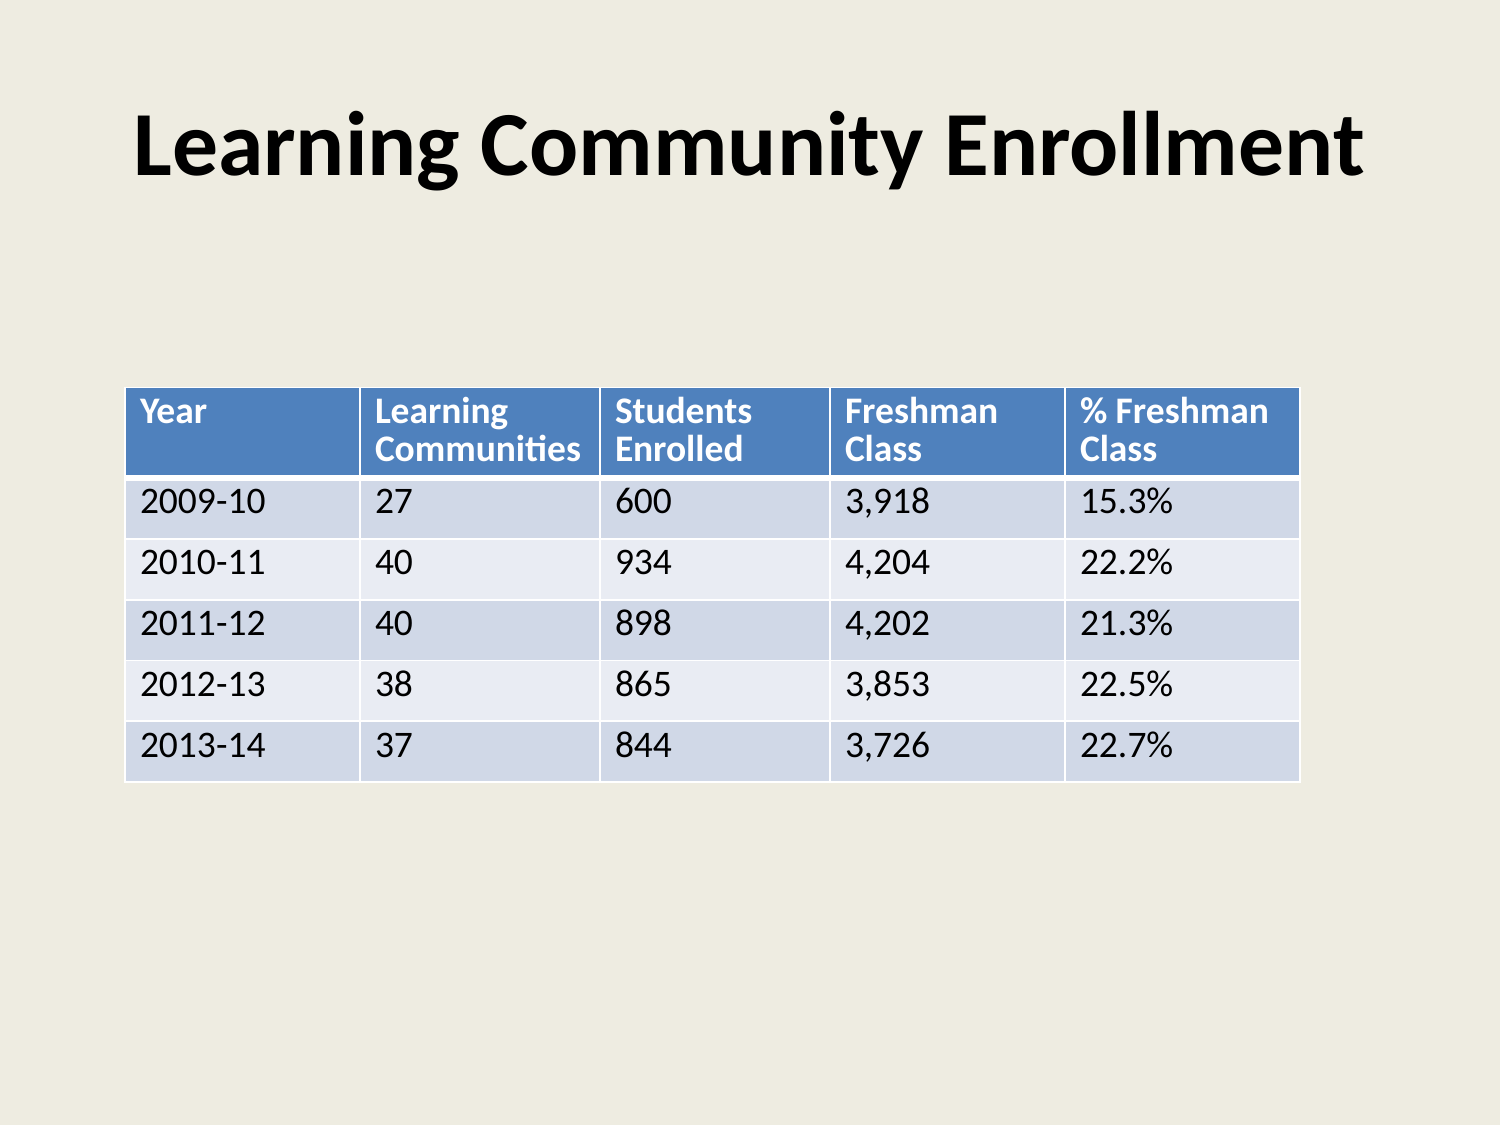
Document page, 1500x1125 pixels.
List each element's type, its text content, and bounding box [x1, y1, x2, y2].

table_cell 4,202 [831, 601, 1064, 660]
table_cell 2009-10 [126, 481, 359, 538]
table_cell 3,726 [831, 722, 1064, 781]
table_cell 2010-11 [126, 540, 359, 599]
table_cell 38 [361, 661, 599, 720]
table_cell 40 [361, 540, 599, 599]
table_cell 2013-14 [126, 722, 359, 781]
table_cell 934 [601, 540, 829, 599]
table_cell 37 [361, 722, 599, 781]
table_cell 15.3% [1066, 481, 1299, 538]
table_cell 865 [601, 661, 829, 720]
table_header Students Enrolled [601, 388, 829, 475]
table_cell 898 [601, 601, 829, 660]
table_cell 21.3% [1066, 601, 1299, 660]
table_cell 600 [601, 481, 829, 538]
table_header Learning Communities [361, 388, 599, 475]
table_cell 4,204 [831, 540, 1064, 599]
table_cell 2012-13 [126, 661, 359, 720]
table_cell 22.2% [1066, 540, 1299, 599]
table_cell 22.7% [1066, 722, 1299, 781]
table_cell 40 [361, 601, 599, 660]
table_header % Freshman Class [1066, 388, 1299, 475]
title Learning Community Enrollment [75, 45, 1425, 233]
table_cell 3,918 [831, 481, 1064, 538]
table_header Freshman Class [831, 388, 1064, 475]
table_cell 3,853 [831, 661, 1064, 720]
table_cell 27 [361, 481, 599, 538]
table_cell 22.5% [1066, 661, 1299, 720]
table_cell 844 [601, 722, 829, 781]
table_header Year [126, 388, 359, 475]
table_cell 2011-12 [126, 601, 359, 660]
